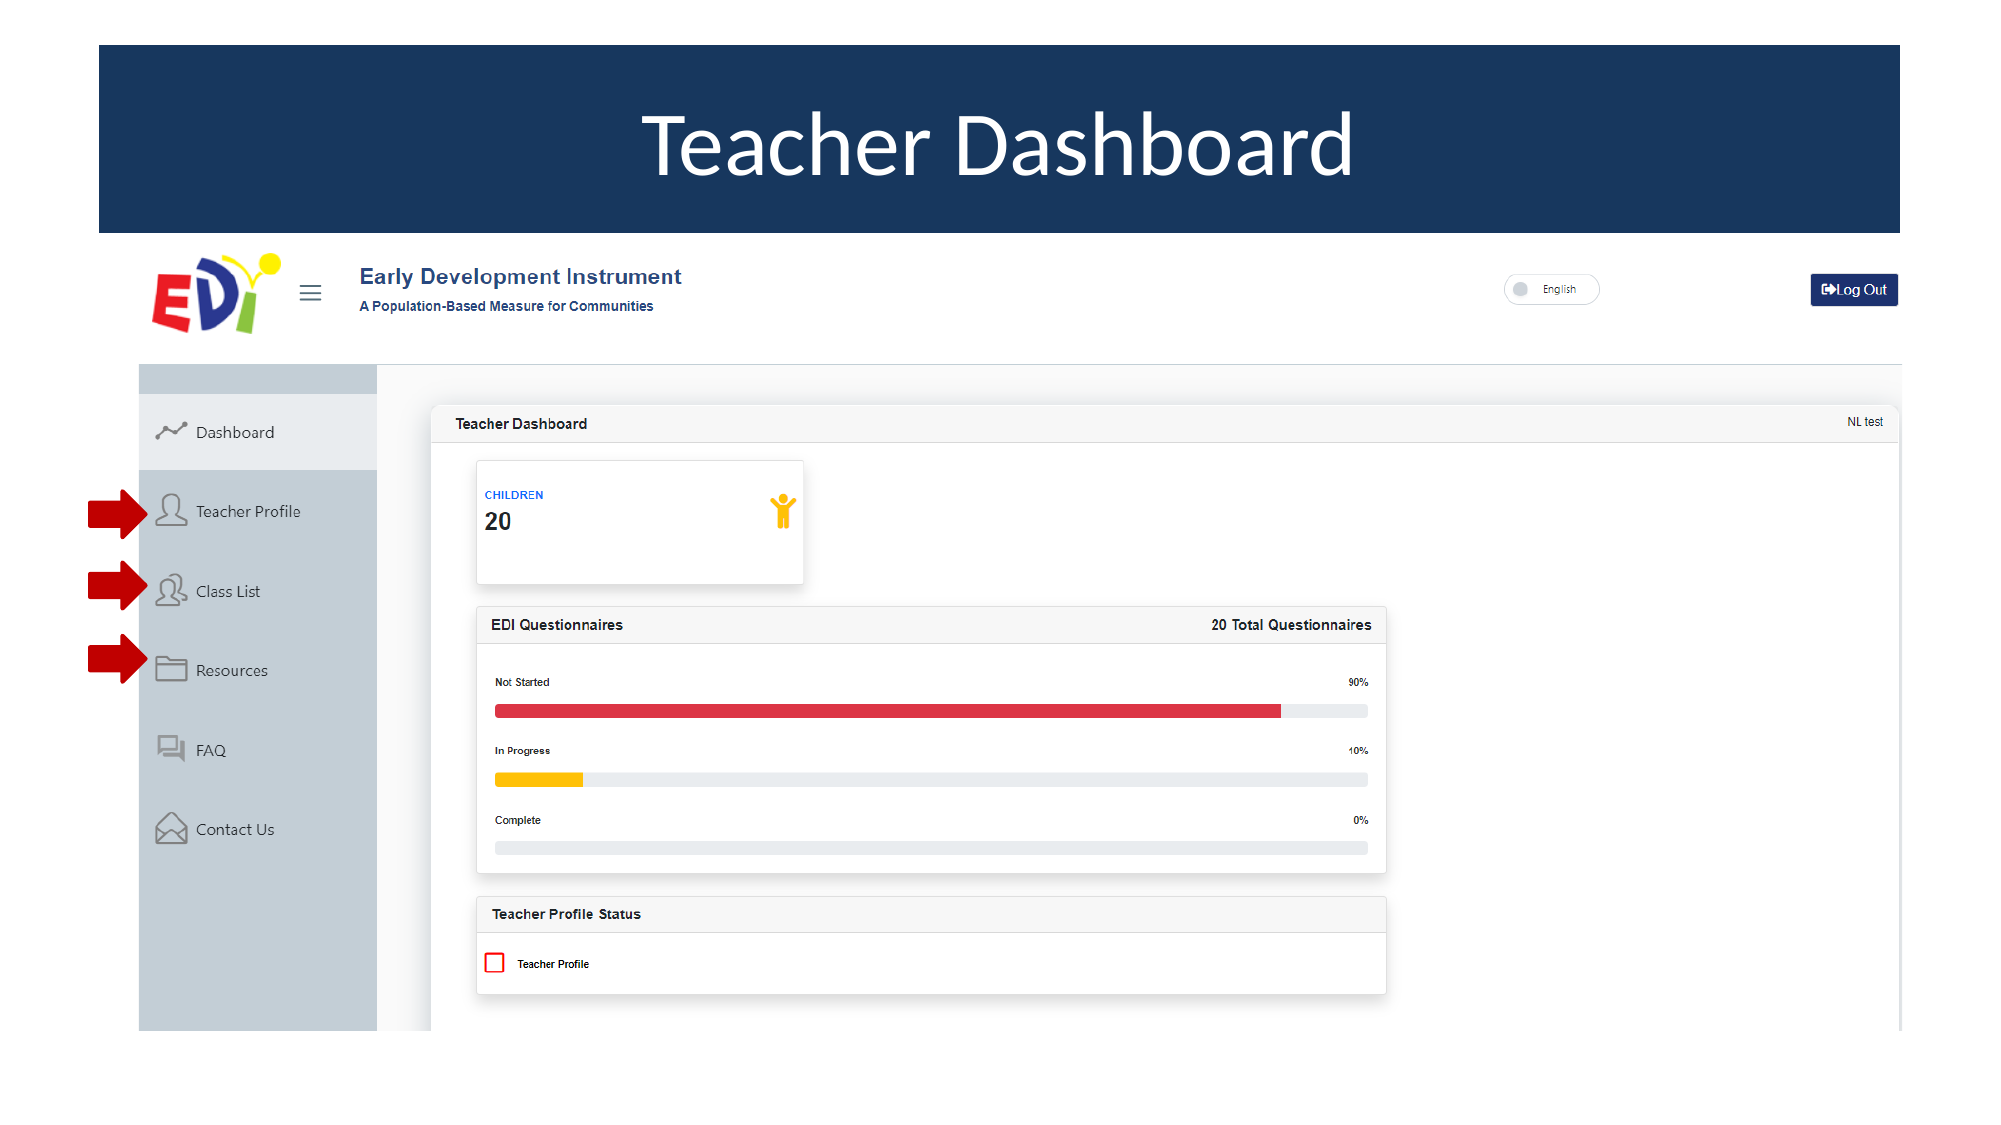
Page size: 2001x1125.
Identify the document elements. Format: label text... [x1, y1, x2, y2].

text_box [88, 560, 134, 611]
text_box [88, 489, 134, 540]
picture [138, 232, 1903, 1031]
title Teacher Dashboard [99, 45, 1900, 233]
text_box [88, 633, 134, 684]
